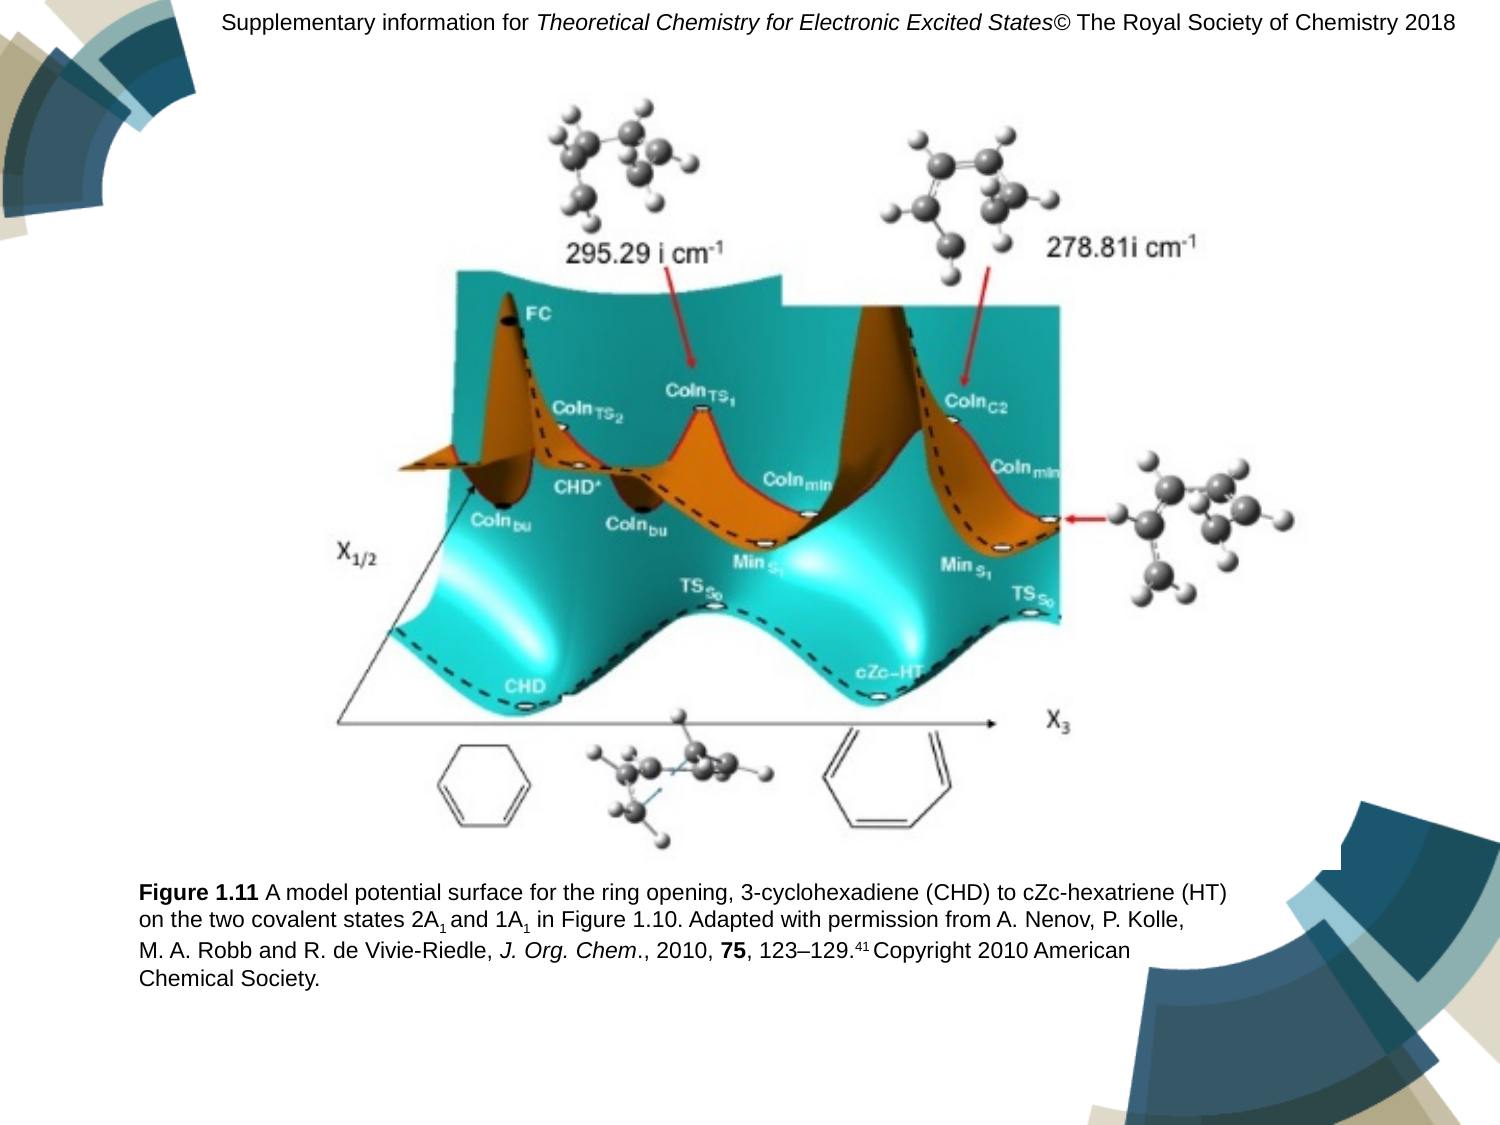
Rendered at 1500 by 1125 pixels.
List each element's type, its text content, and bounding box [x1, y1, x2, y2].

text_box Supplementary information for Theoretical Chemistry for Electronic Excited States© The Royal Society of Chemistry 2018 [206, 0, 1497, 43]
text_box Figure 1.11 A model potential surface for the ring opening, 3-cyclohexadiene (CHD) to cZc-hexatriene (HT) on the two covalent states 2A1 and 1A1 in Figure 1.10. Adapted with permission from A. Nenov, P. Kolle, M. A. Robb and R. de Vivie-Riedle, J. Org. Chem., 2010, 75, 123–129.41 Copyright 2010 American Chemical Society. [123, 869, 1247, 999]
picture [0, 0, 1500, 1125]
